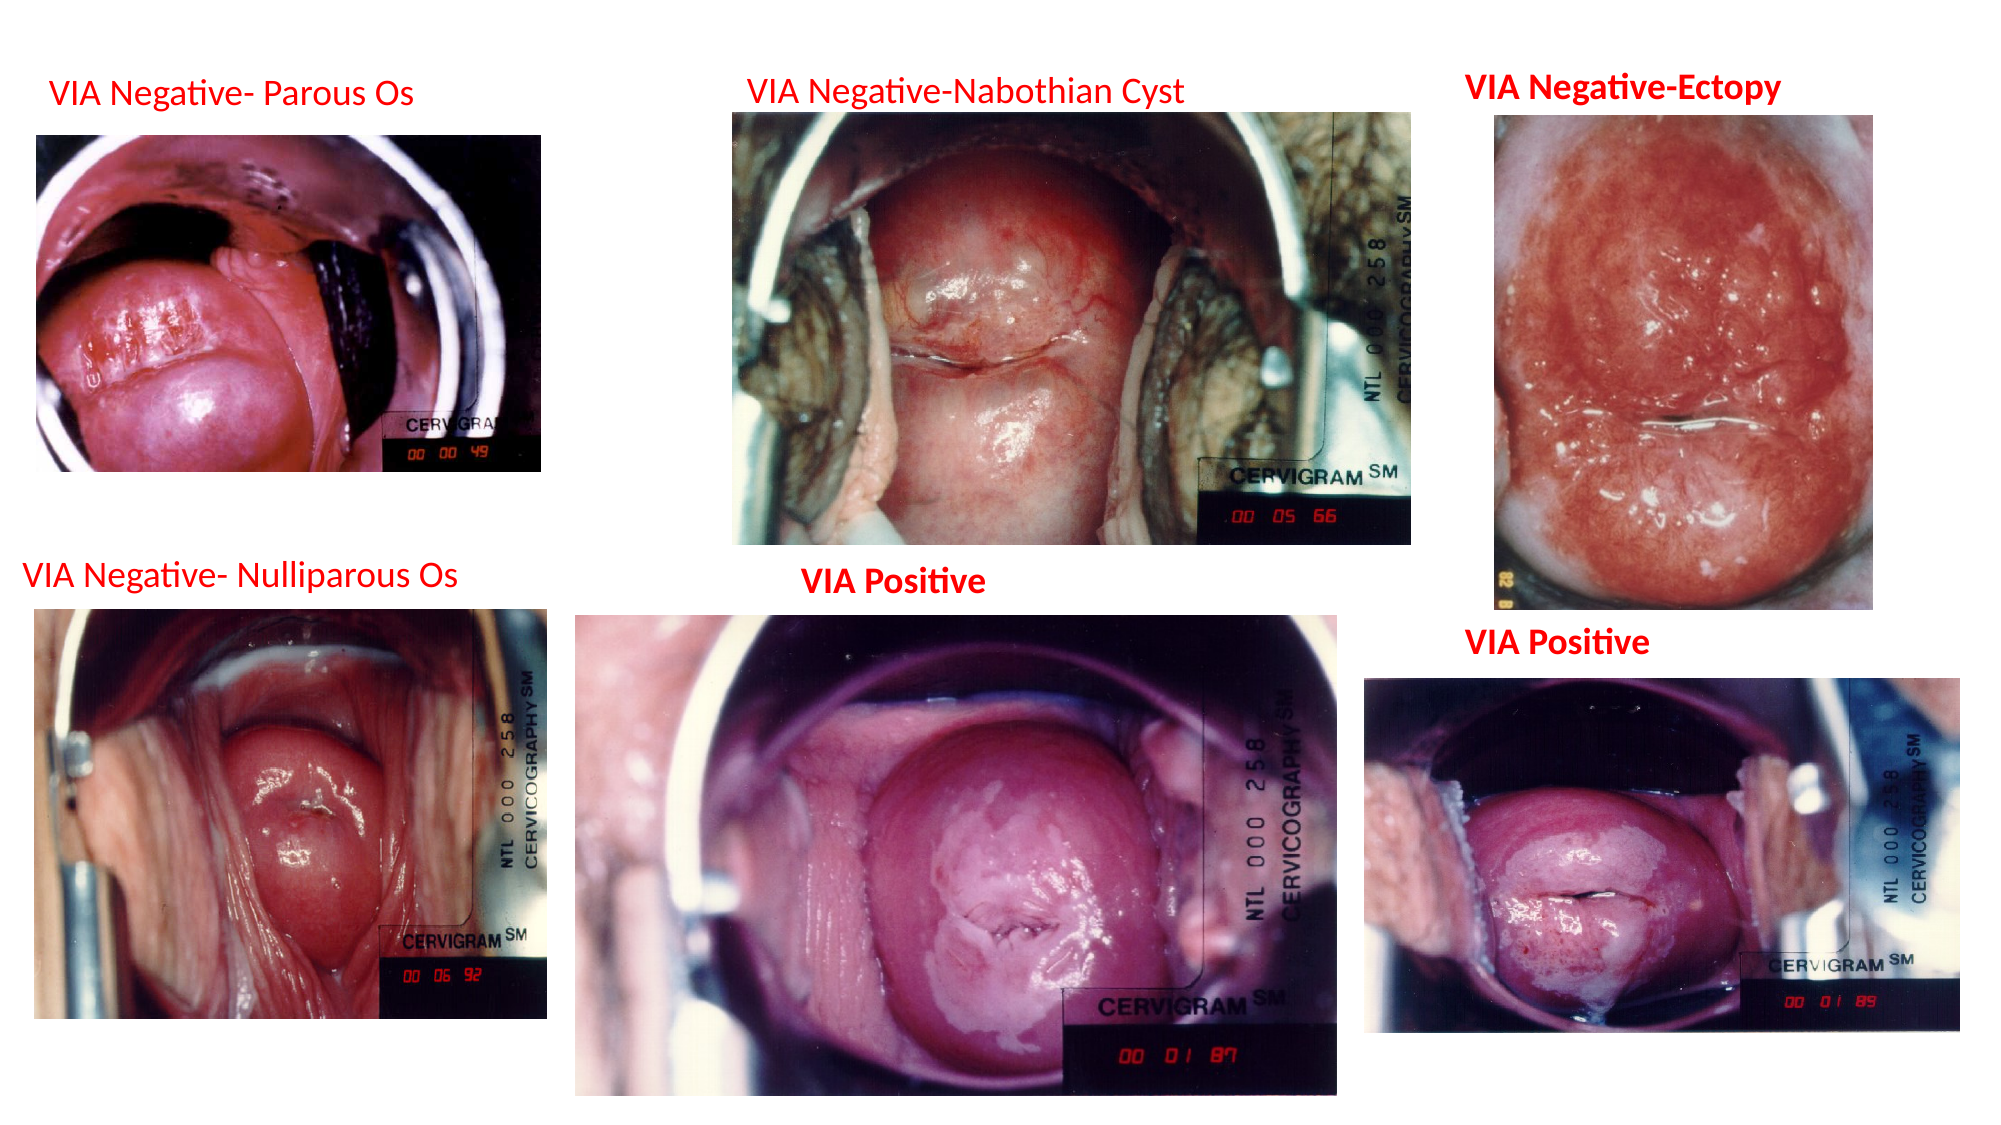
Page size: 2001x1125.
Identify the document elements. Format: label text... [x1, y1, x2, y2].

picture [575, 615, 1337, 1096]
text_box VIA Positive [1450, 609, 1917, 670]
text_box VIA Negative-Nabothian Cyst [732, 59, 1337, 112]
text_box VIA Negative-Ectopy [1450, 54, 1917, 115]
picture [1364, 678, 1960, 1033]
picture [34, 609, 547, 1019]
picture [36, 135, 541, 472]
text_box VIA Negative- Nulliparous Os [7, 542, 506, 603]
text_box VIA Negative- Parous Os [34, 60, 639, 121]
picture [1494, 115, 1873, 610]
text_box VIA Positive [786, 548, 1253, 609]
picture [732, 112, 1411, 545]
